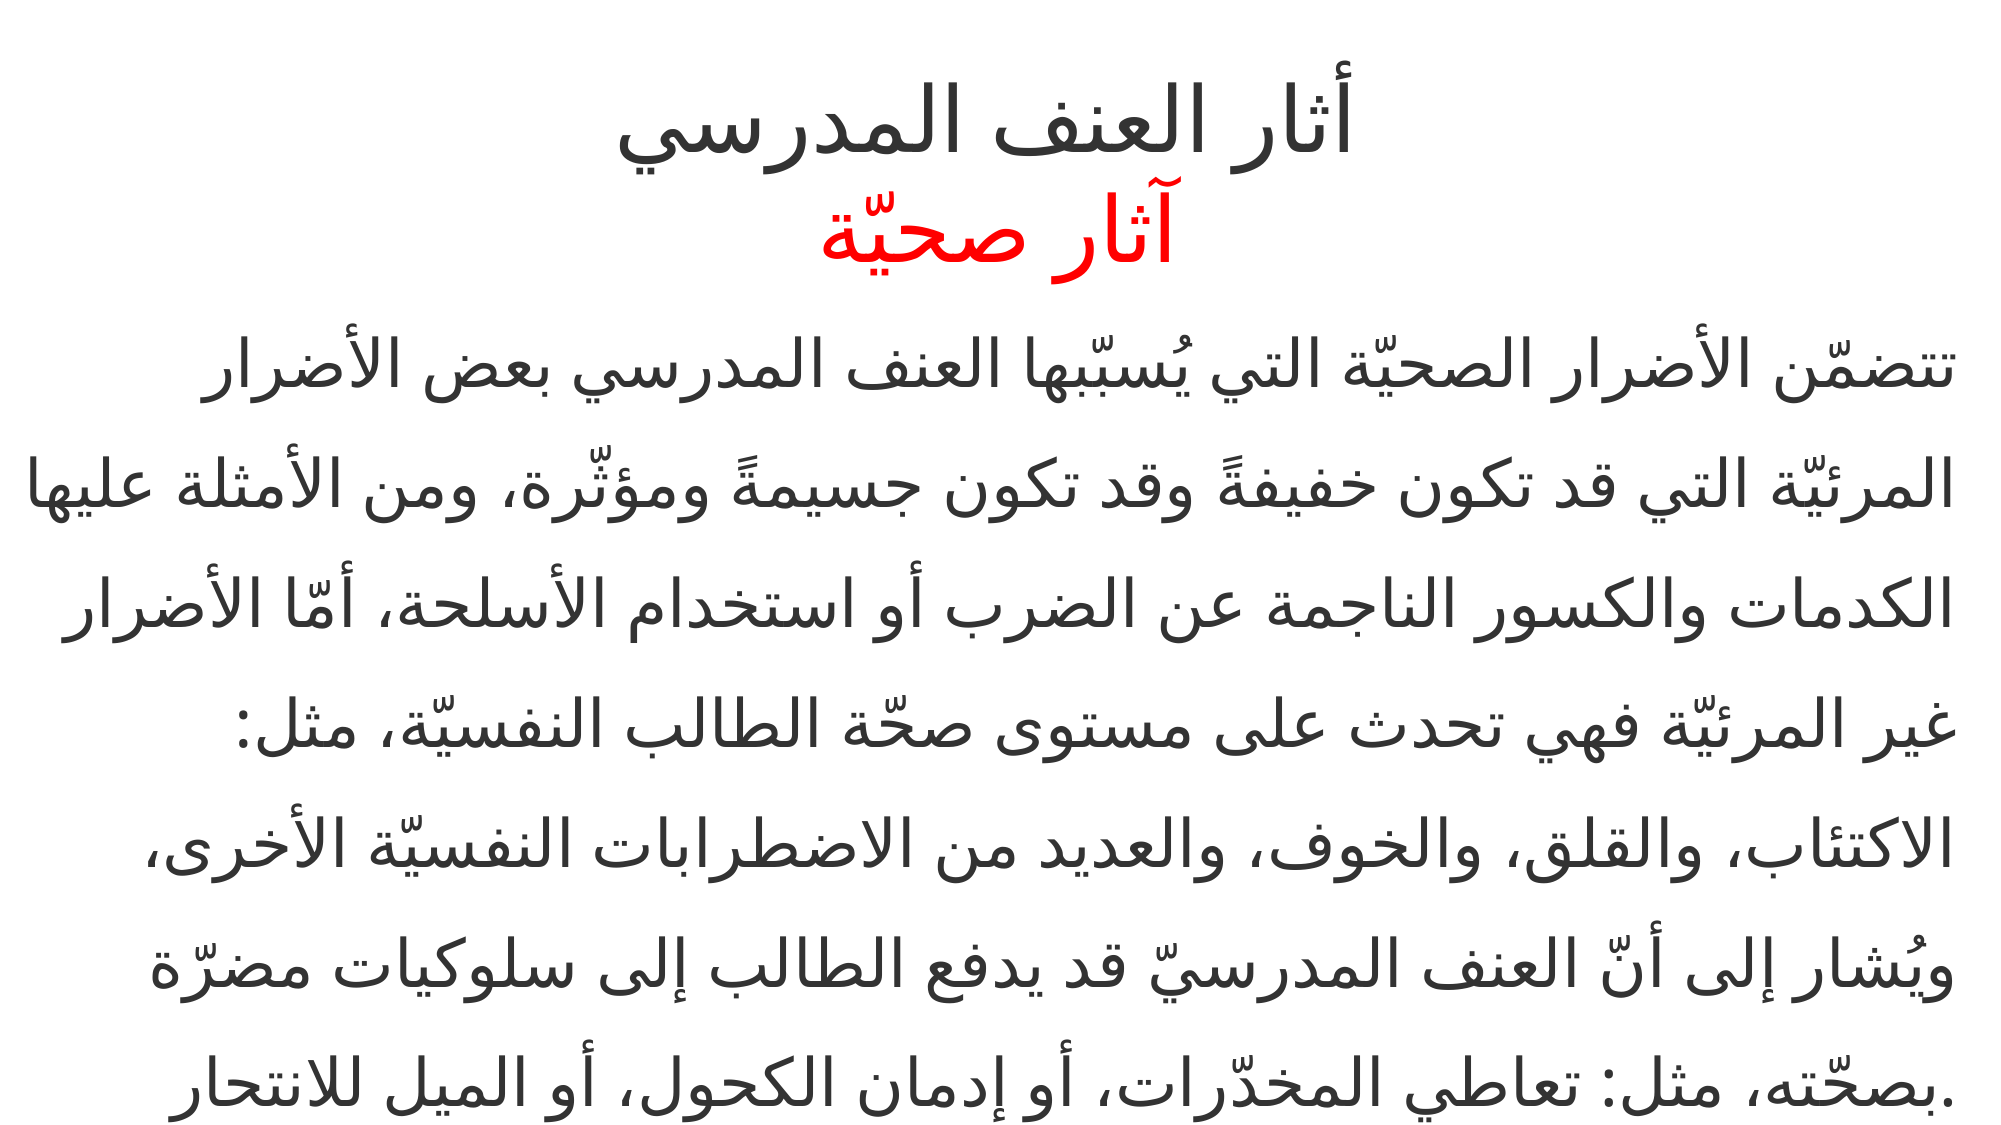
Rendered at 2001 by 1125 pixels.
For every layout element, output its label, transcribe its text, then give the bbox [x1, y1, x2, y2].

text_box أثار العنف المدرسي آثار صحيّة تتضمّن الأضرار الصحيّة التي يُسبّبها العنف المدرسي بعض الأضرار المرئيّة التي قد تكون خفيفةً وقد تكون جسيمةً ومؤثّرة، ومن الأمثلة عليها الكدمات والكسور الناجمة عن الضرب أو استخدام الأسلحة، أمّا الأضرار غير المرئيّة فهي تحدث على مستوى صحّة الطالب النفسيّة، مثل: الاكتئاب، والقلق، والخوف، والعديد من الاضطرابات النفسيّة الأخرى، ويُشار إلى أنّ العنف المدرسيّ قد يدفع الطالب إلى سلوكيات مضرّة بصحّته، مثل: تعاطي المخدّرات، أو إدمان الكحول، أو الميل للانتحار. [0, 53, 1973, 1125]
